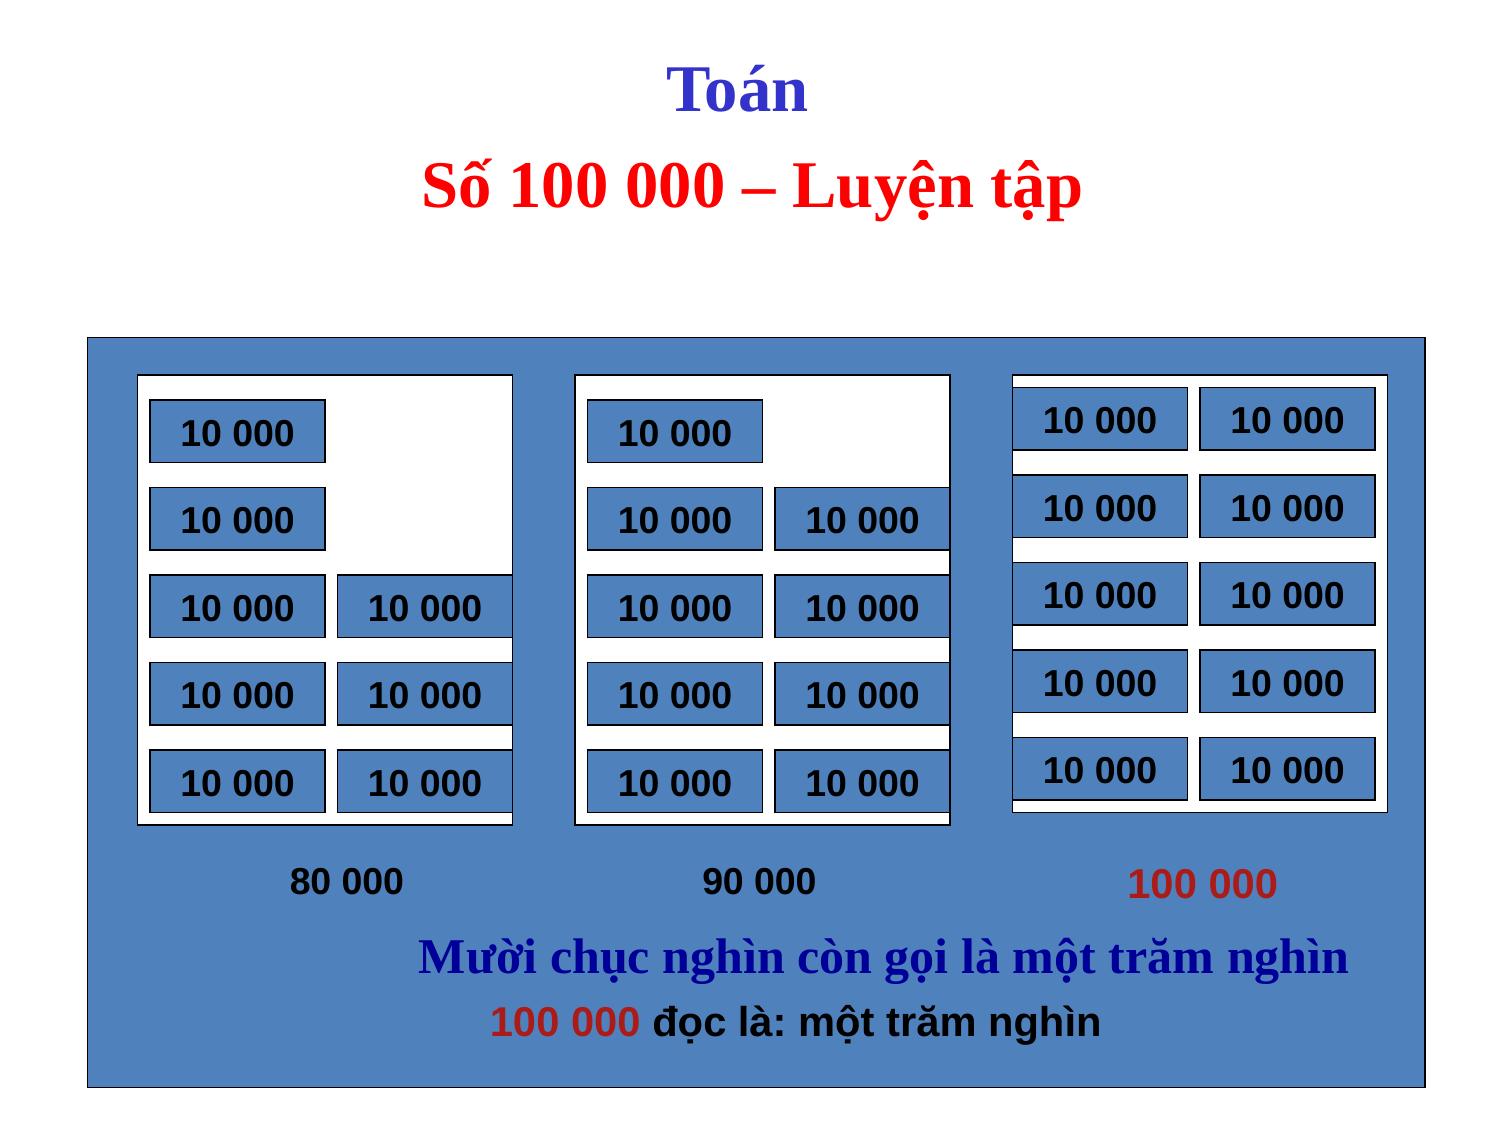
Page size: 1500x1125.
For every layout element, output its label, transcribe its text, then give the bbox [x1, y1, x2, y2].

text_box [1012, 374, 1388, 813]
text_box 10 000 [587, 749, 763, 813]
text_box 10 000 [587, 399, 763, 463]
text_box [957, 113, 988, 210]
text_box 100 000 đọc là: một trăm nghìn [474, 992, 1125, 1053]
text_box 10 000 [774, 662, 950, 725]
text_box 10 000 [150, 574, 325, 638]
text_box Mười chục nghìn còn gọi là một trăm nghìn [404, 916, 1365, 992]
text_box 10 000 [150, 487, 325, 550]
text_box 10 000 [337, 574, 513, 638]
text_box 10 000 [587, 662, 763, 725]
text_box 90 000 [687, 849, 863, 910]
text_box [137, 374, 513, 825]
text_box 10 000 [337, 662, 513, 725]
text_box Số 100 000 – Luyện tập [119, 133, 1370, 308]
text_box 80 000 [275, 849, 450, 910]
text_box 10 000 [774, 749, 950, 813]
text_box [1012, 387, 1376, 801]
text_box 10 000 [774, 574, 950, 638]
text_box 10 000 [337, 749, 513, 813]
text_box 10 000 [150, 749, 325, 813]
text_box 100 000 [1112, 849, 1363, 915]
text_box 10 000 [587, 487, 763, 550]
text_box 10 000 [587, 574, 763, 638]
text_box 10 000 [150, 662, 325, 725]
text_box 10 000 [150, 399, 325, 463]
text_box [574, 374, 950, 825]
text_box Toán [575, 37, 900, 133]
text_box [87, 337, 1425, 1088]
text_box 10 000 [774, 487, 950, 550]
